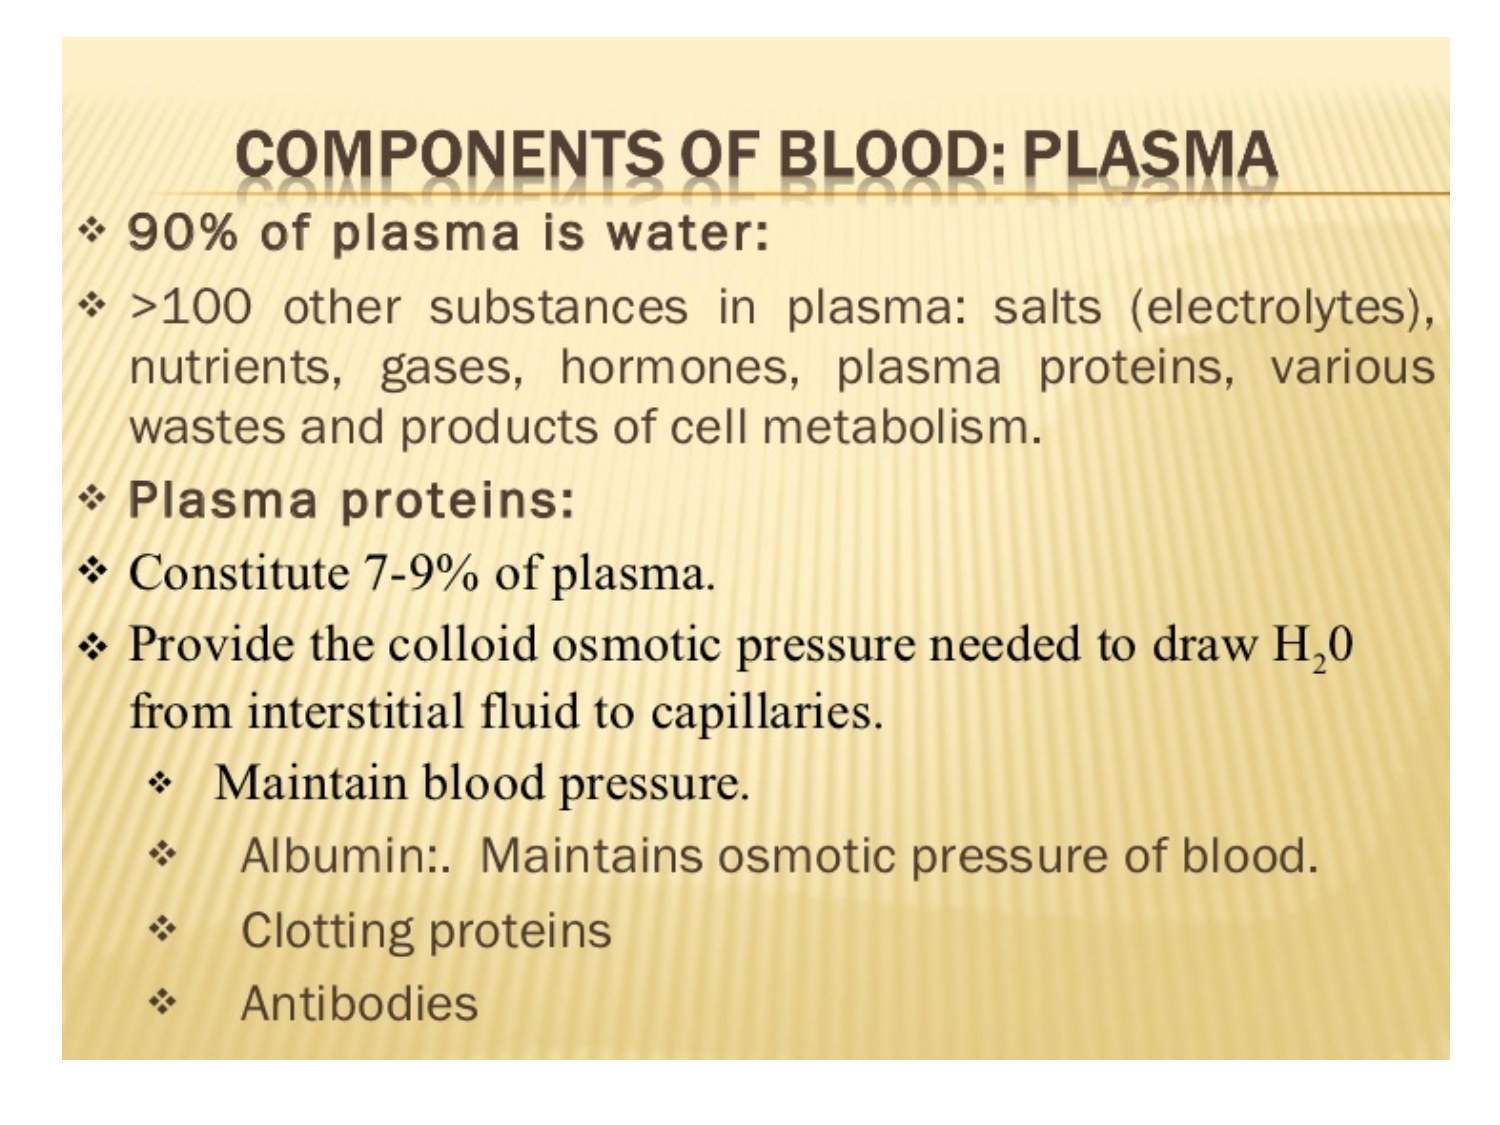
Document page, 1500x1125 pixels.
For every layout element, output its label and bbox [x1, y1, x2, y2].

picture [62, 37, 1451, 1060]
